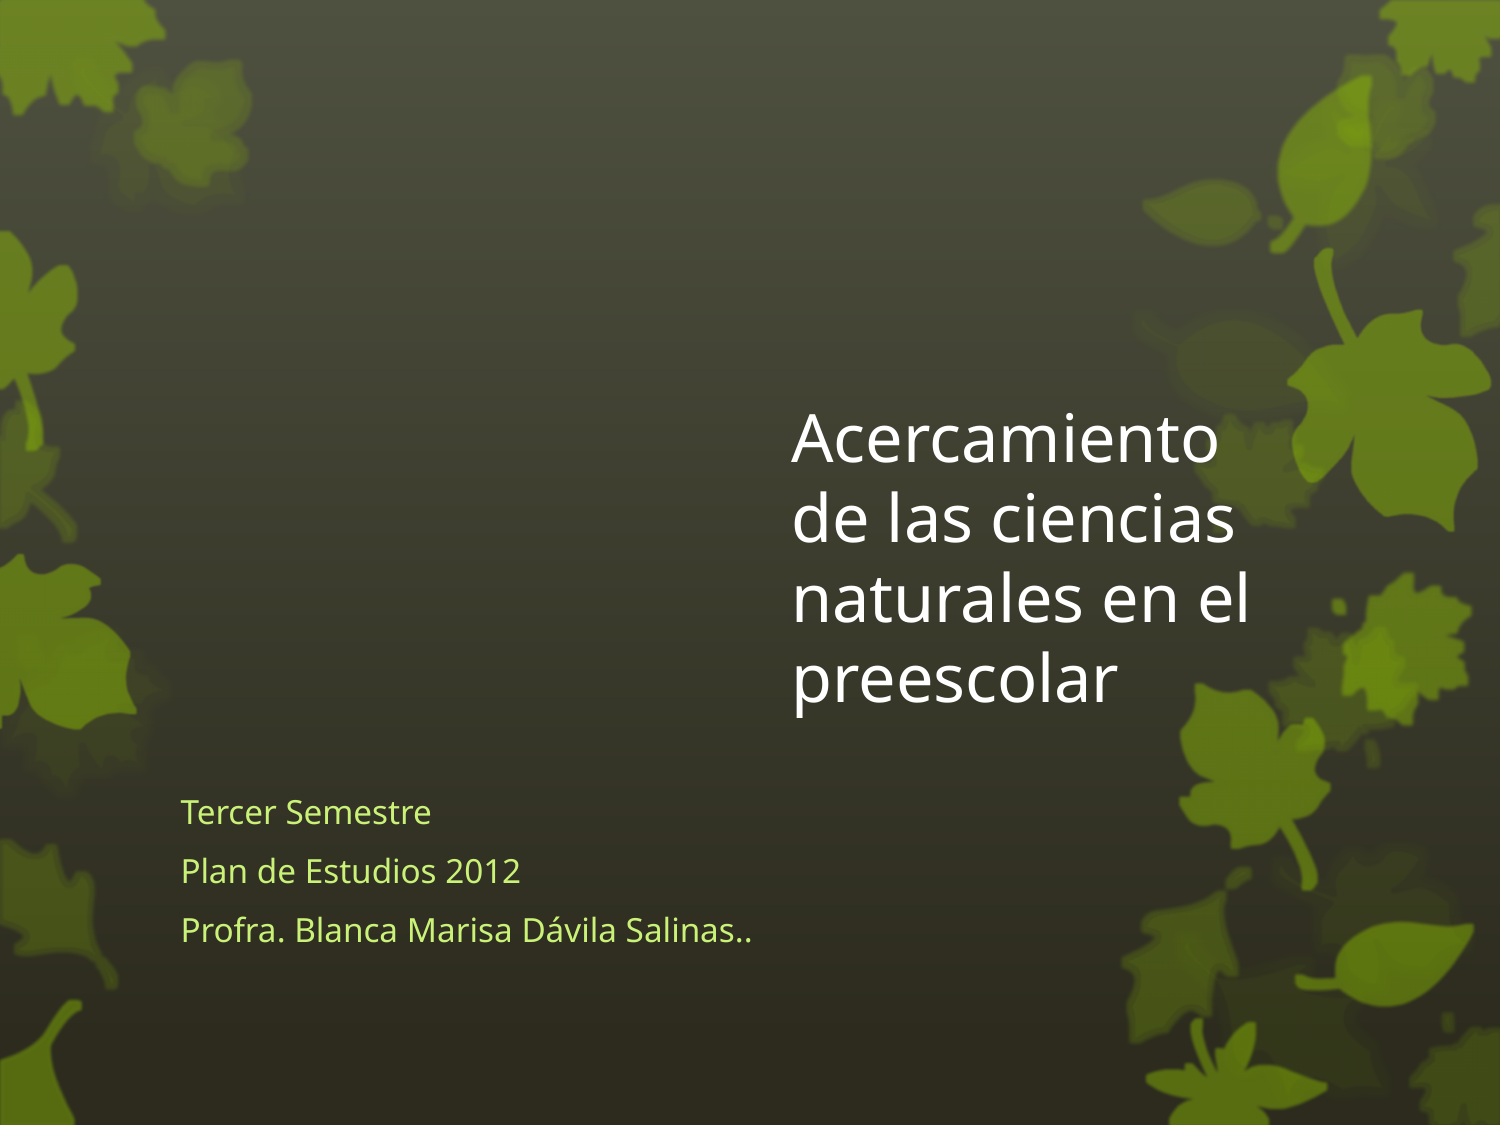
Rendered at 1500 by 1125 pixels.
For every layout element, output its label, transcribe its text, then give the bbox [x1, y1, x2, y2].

title Acercamiento de las ciencias naturales en el preescolar [776, 385, 1320, 724]
subtitle Tercer Semestre Plan de Estudios 2012 Profra. Blanca Marisa Dávila Salinas.. [165, 783, 1334, 925]
